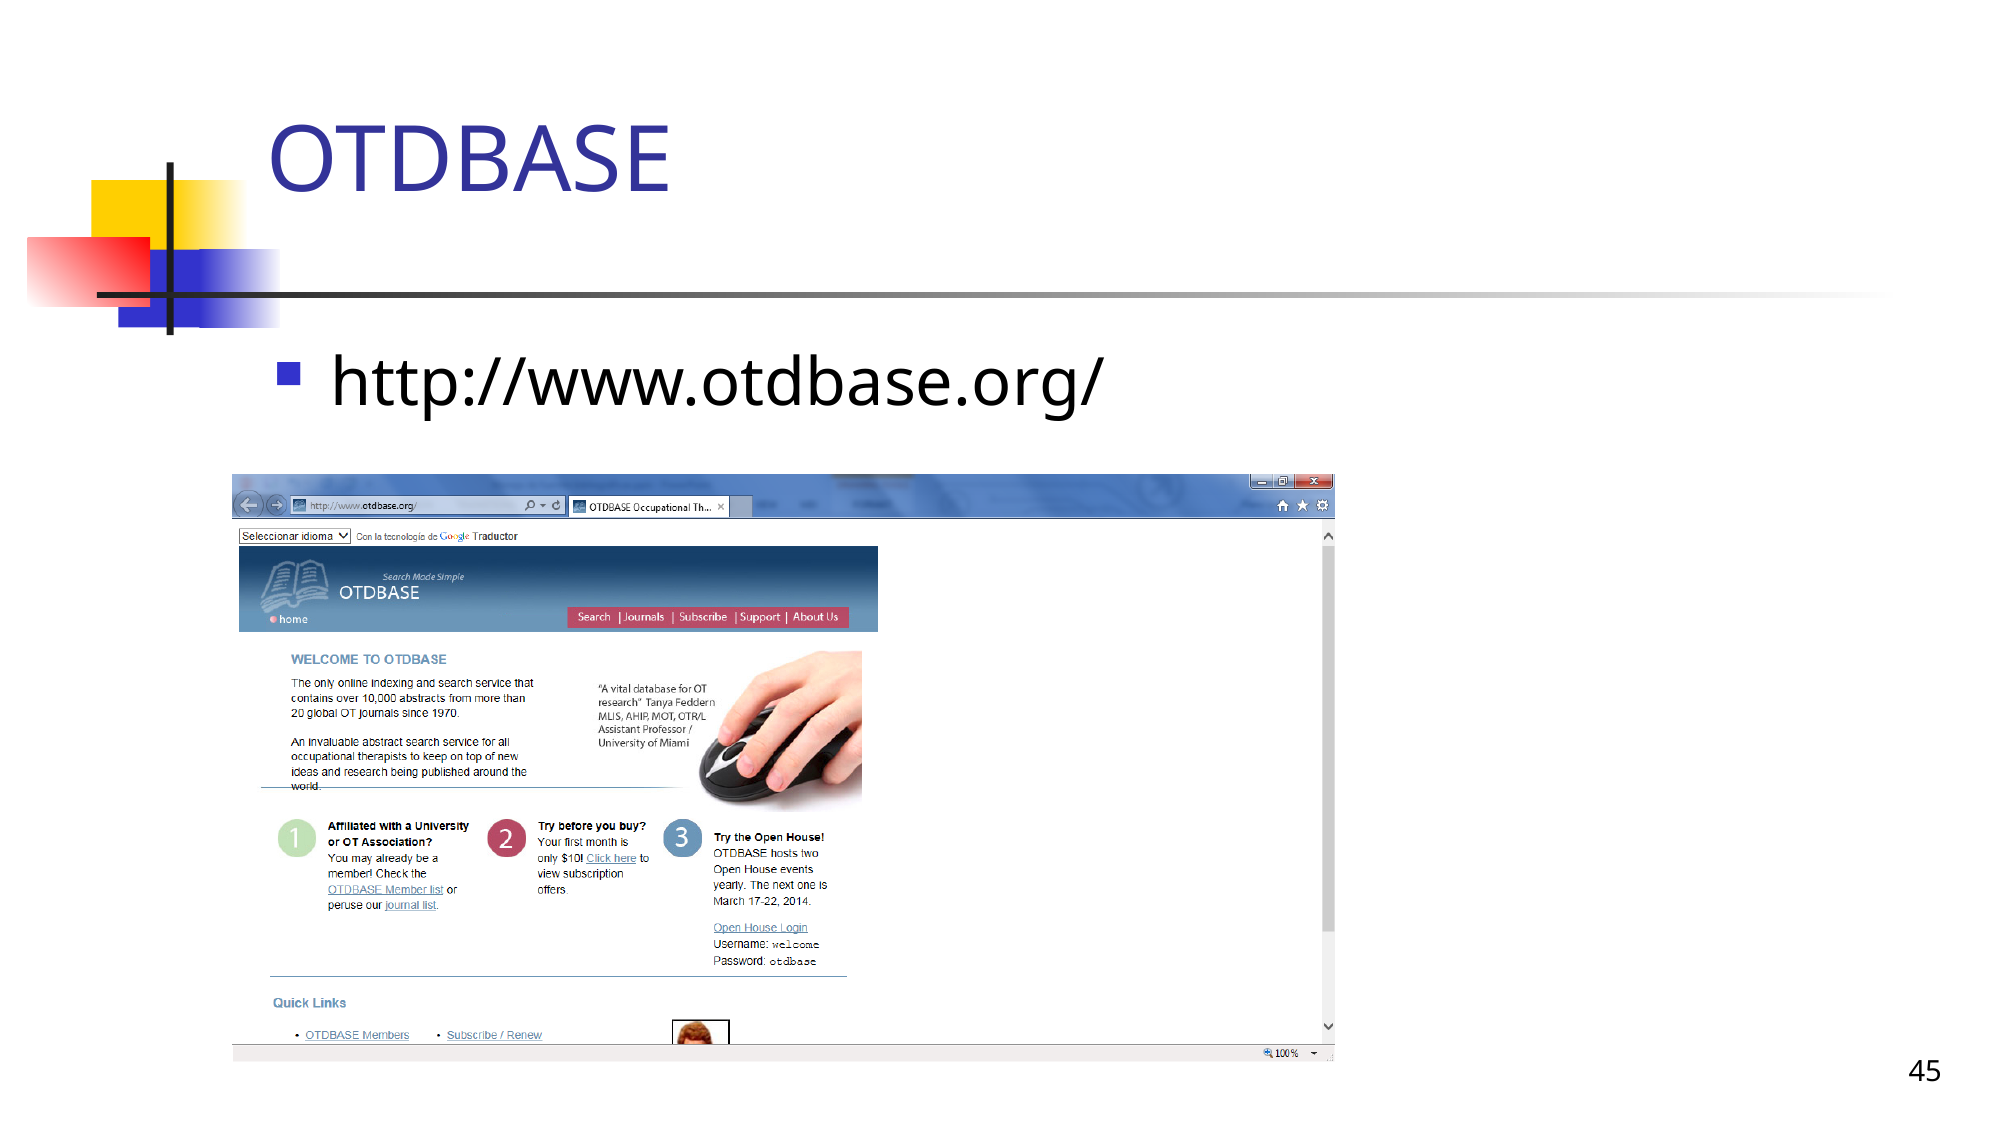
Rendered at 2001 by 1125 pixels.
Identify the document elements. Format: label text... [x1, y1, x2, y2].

slide_number 45 [1540, 1023, 1958, 1100]
title OTDBASE [251, 34, 1957, 276]
list http://www.otdbase.org/ [258, 330, 1959, 1007]
picture [232, 474, 1335, 1062]
